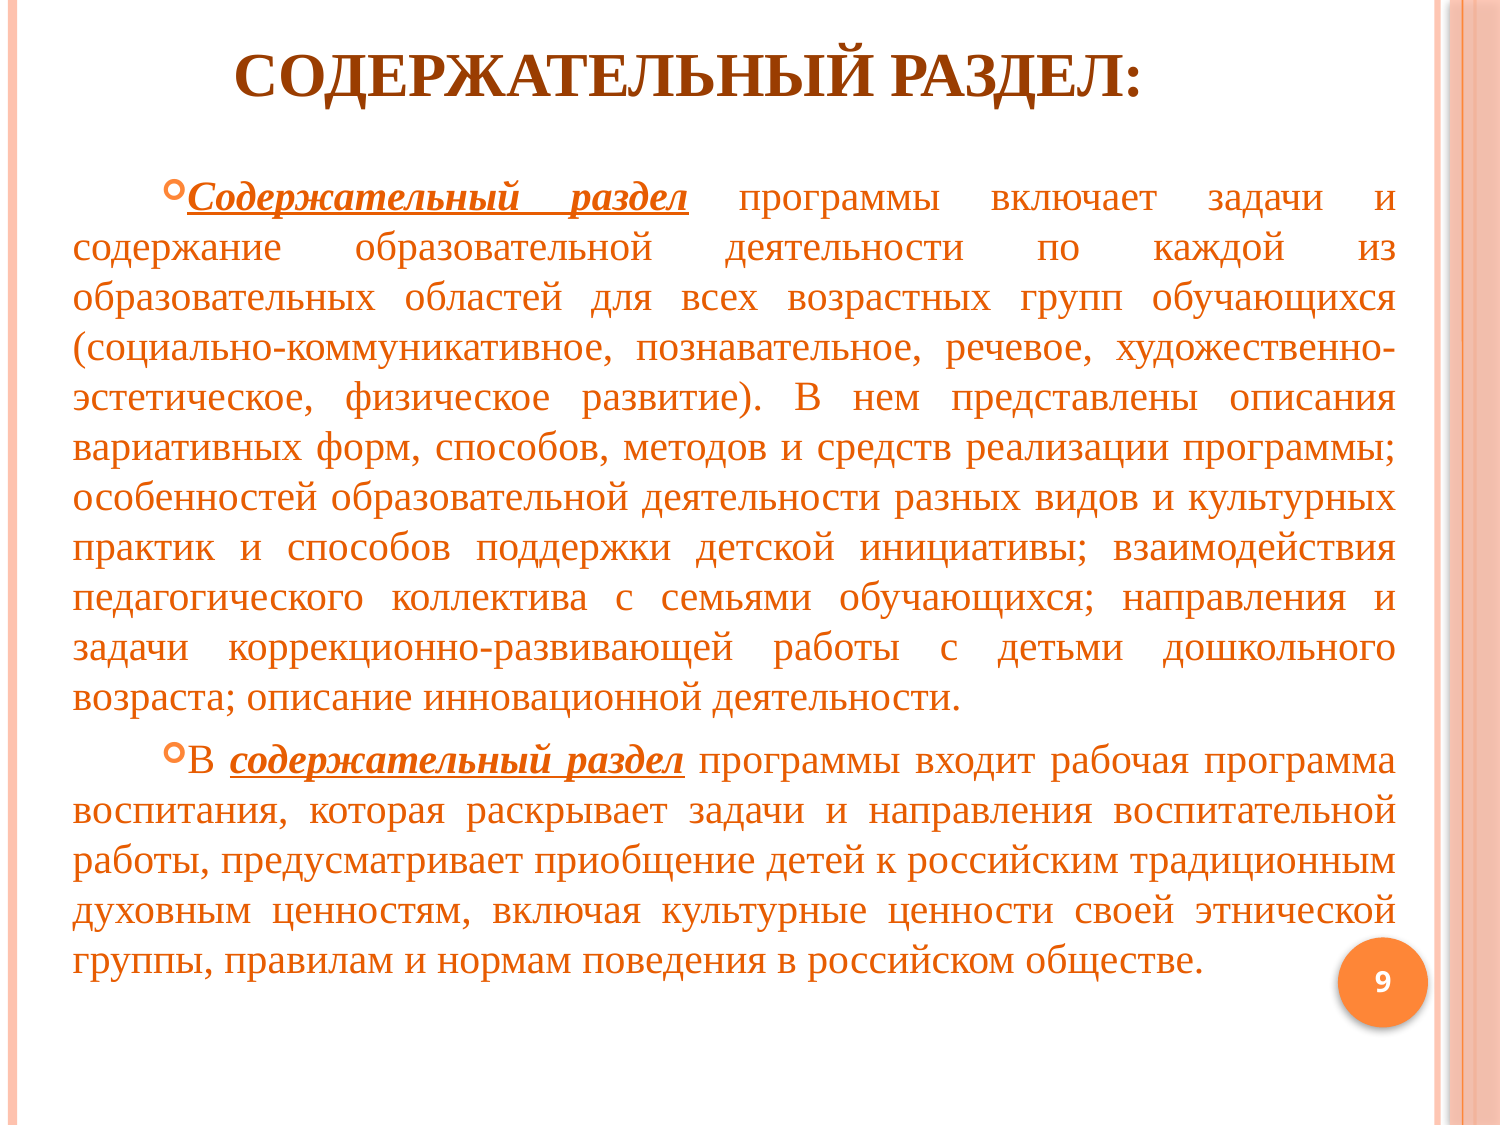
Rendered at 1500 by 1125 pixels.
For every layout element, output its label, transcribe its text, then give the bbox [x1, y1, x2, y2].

title Содержательный раздел: [76, 9, 1302, 117]
slide_number 9 [1333, 940, 1434, 1027]
list Содержательный раздел программы включает задачи и содержание образовательной деятельности по каждой из образовательных областей для всех возрастных групп обучающихся (социально-коммуникативное, познавательное, речевое, художественно-эстетическое, физическое развитие). В нем представлены описания вариативных форм, способов, методов и средств реализации программы; особенностей образовательной деятельности разных видов и культурных практик и способов поддержки детской инициативы; взаимодействия педагогического коллектива с семьями обучающихся; направления и задачи коррекционно-развивающей работы с детьми дошкольного возраста; описание инновационной деятельности. В содержательный раздел программы входит рабочая программа воспитания, которая раскрывает задачи и направления воспитательной работы, предусматривает приобщение детей к российским традиционным духовным ценностям, включая культурные ценности своей этнической группы, правилам и нормам поведения в российском обществе. [12, 160, 1412, 1048]
